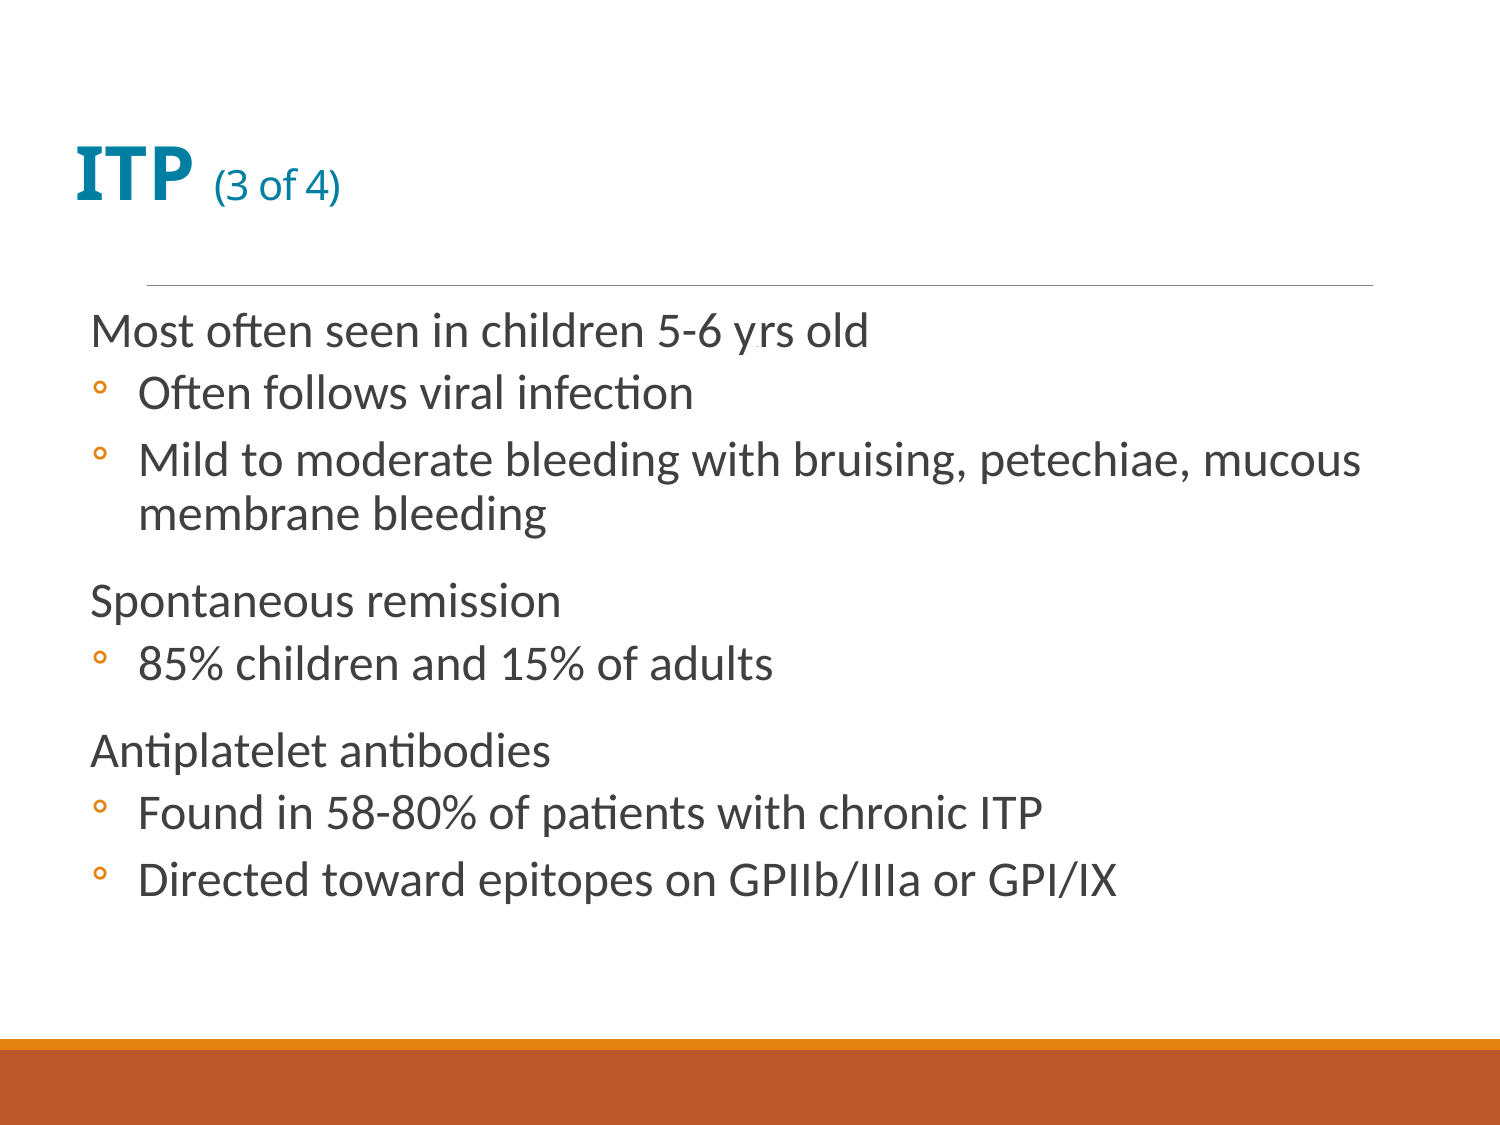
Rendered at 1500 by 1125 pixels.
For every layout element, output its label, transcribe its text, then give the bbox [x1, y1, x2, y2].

list Most often seen in children 5-6 years old Often follows viral infection Mild to moderate bleeding with bruising, petechiae, mucous membrane bleeding Spontaneous remission 85% children and 15% of adults Antiplatelet antibodies Found in 58-80% of patients with chronic I T P Directed toward epitopes on G P I I b/I I I a or G P I/I X [75, 304, 1425, 1032]
title I T P (3 of 4) [75, 35, 1425, 216]
